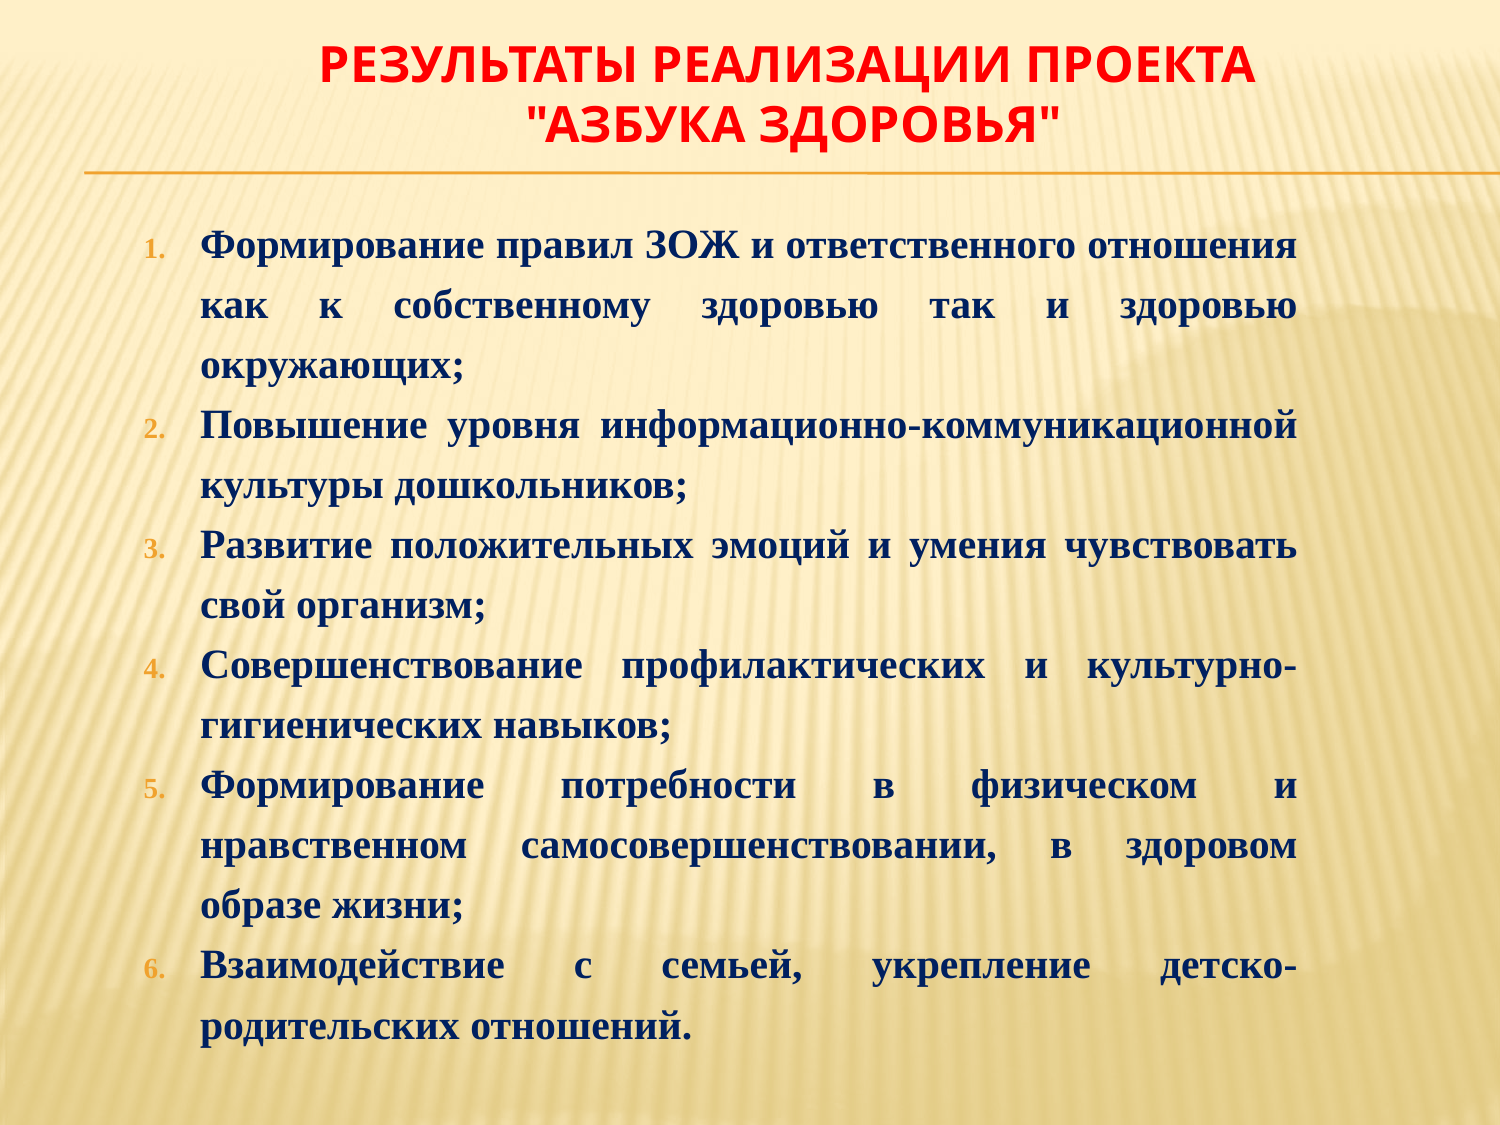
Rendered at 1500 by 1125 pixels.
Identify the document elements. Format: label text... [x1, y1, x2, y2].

title Результаты реализации проекта "Азбука здоровья" [75, 23, 1500, 161]
list Формирование правил ЗОЖ и ответственного отношения как к собственному здоровью так и здоровью окружающих; Повышение уровня информационно-коммуникационной культуры дошкольников; Развитие положительных эмоций и умения чувствовать свой организм; Совершенствование профилактических и культурно-гигиенических навыков; Формирование потребности в физическом и нравственном самосовершенствовании, в здоровом образе жизни; Взаимодействие с семьей, укрепление детско-родительских отношений. [128, 199, 1313, 1062]
